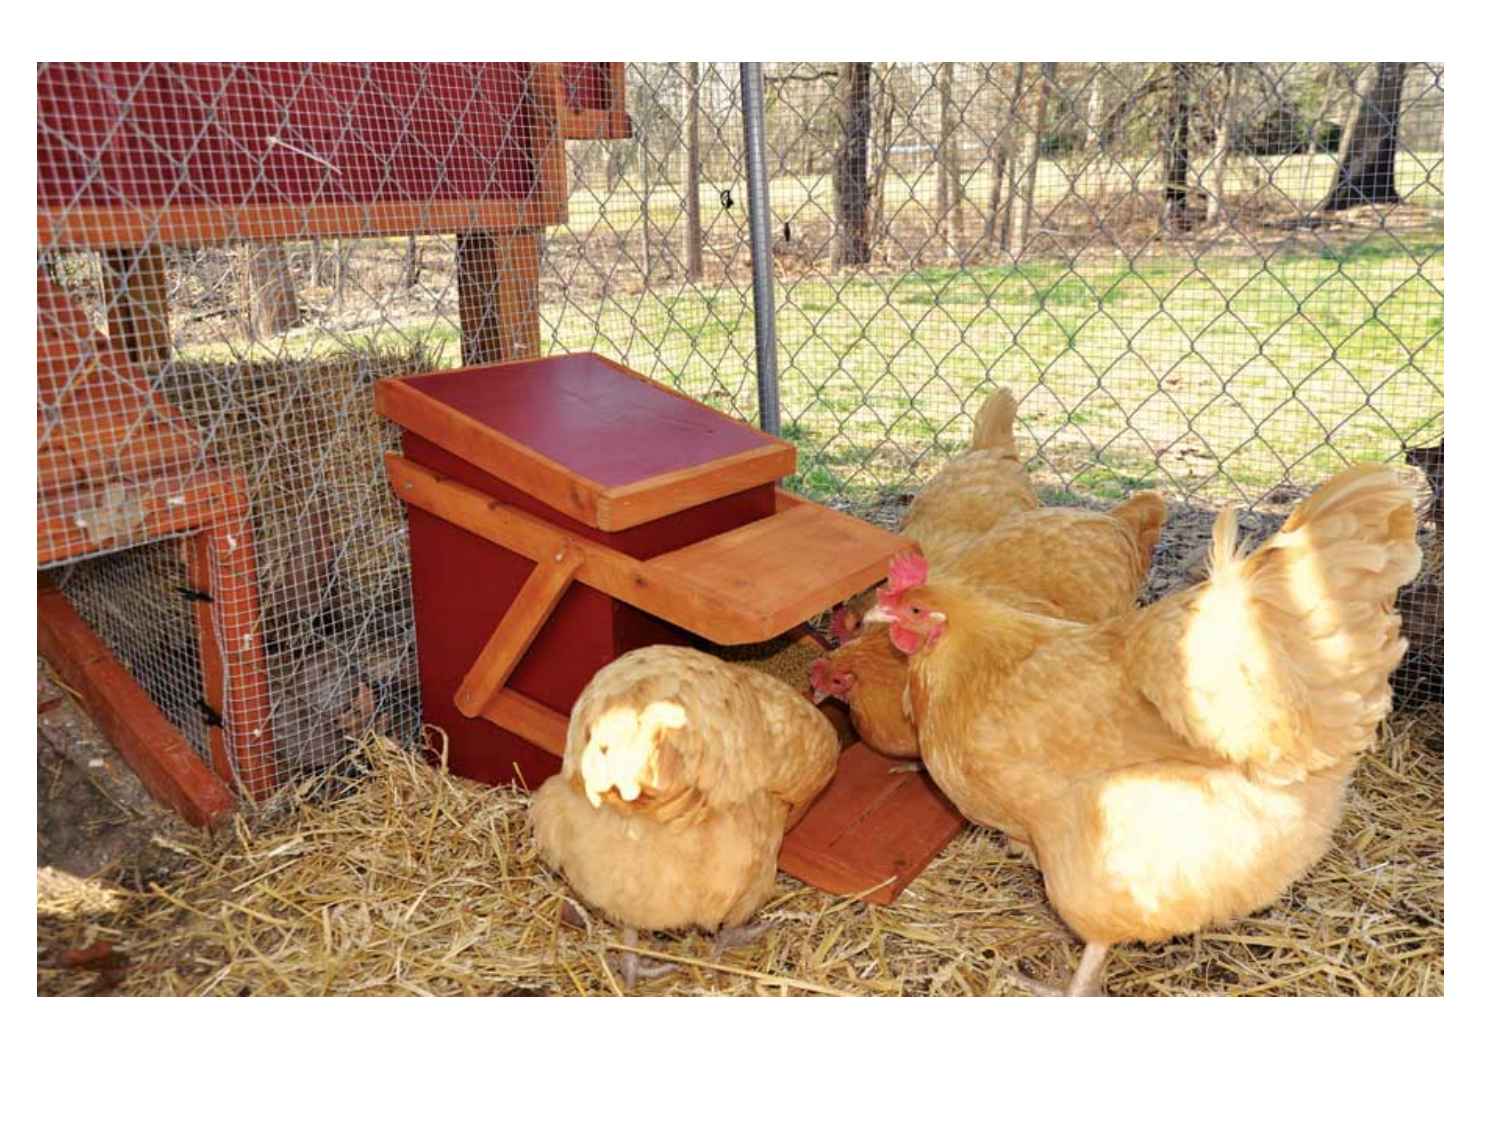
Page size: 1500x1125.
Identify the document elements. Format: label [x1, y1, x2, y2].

picture [37, 62, 1444, 997]
